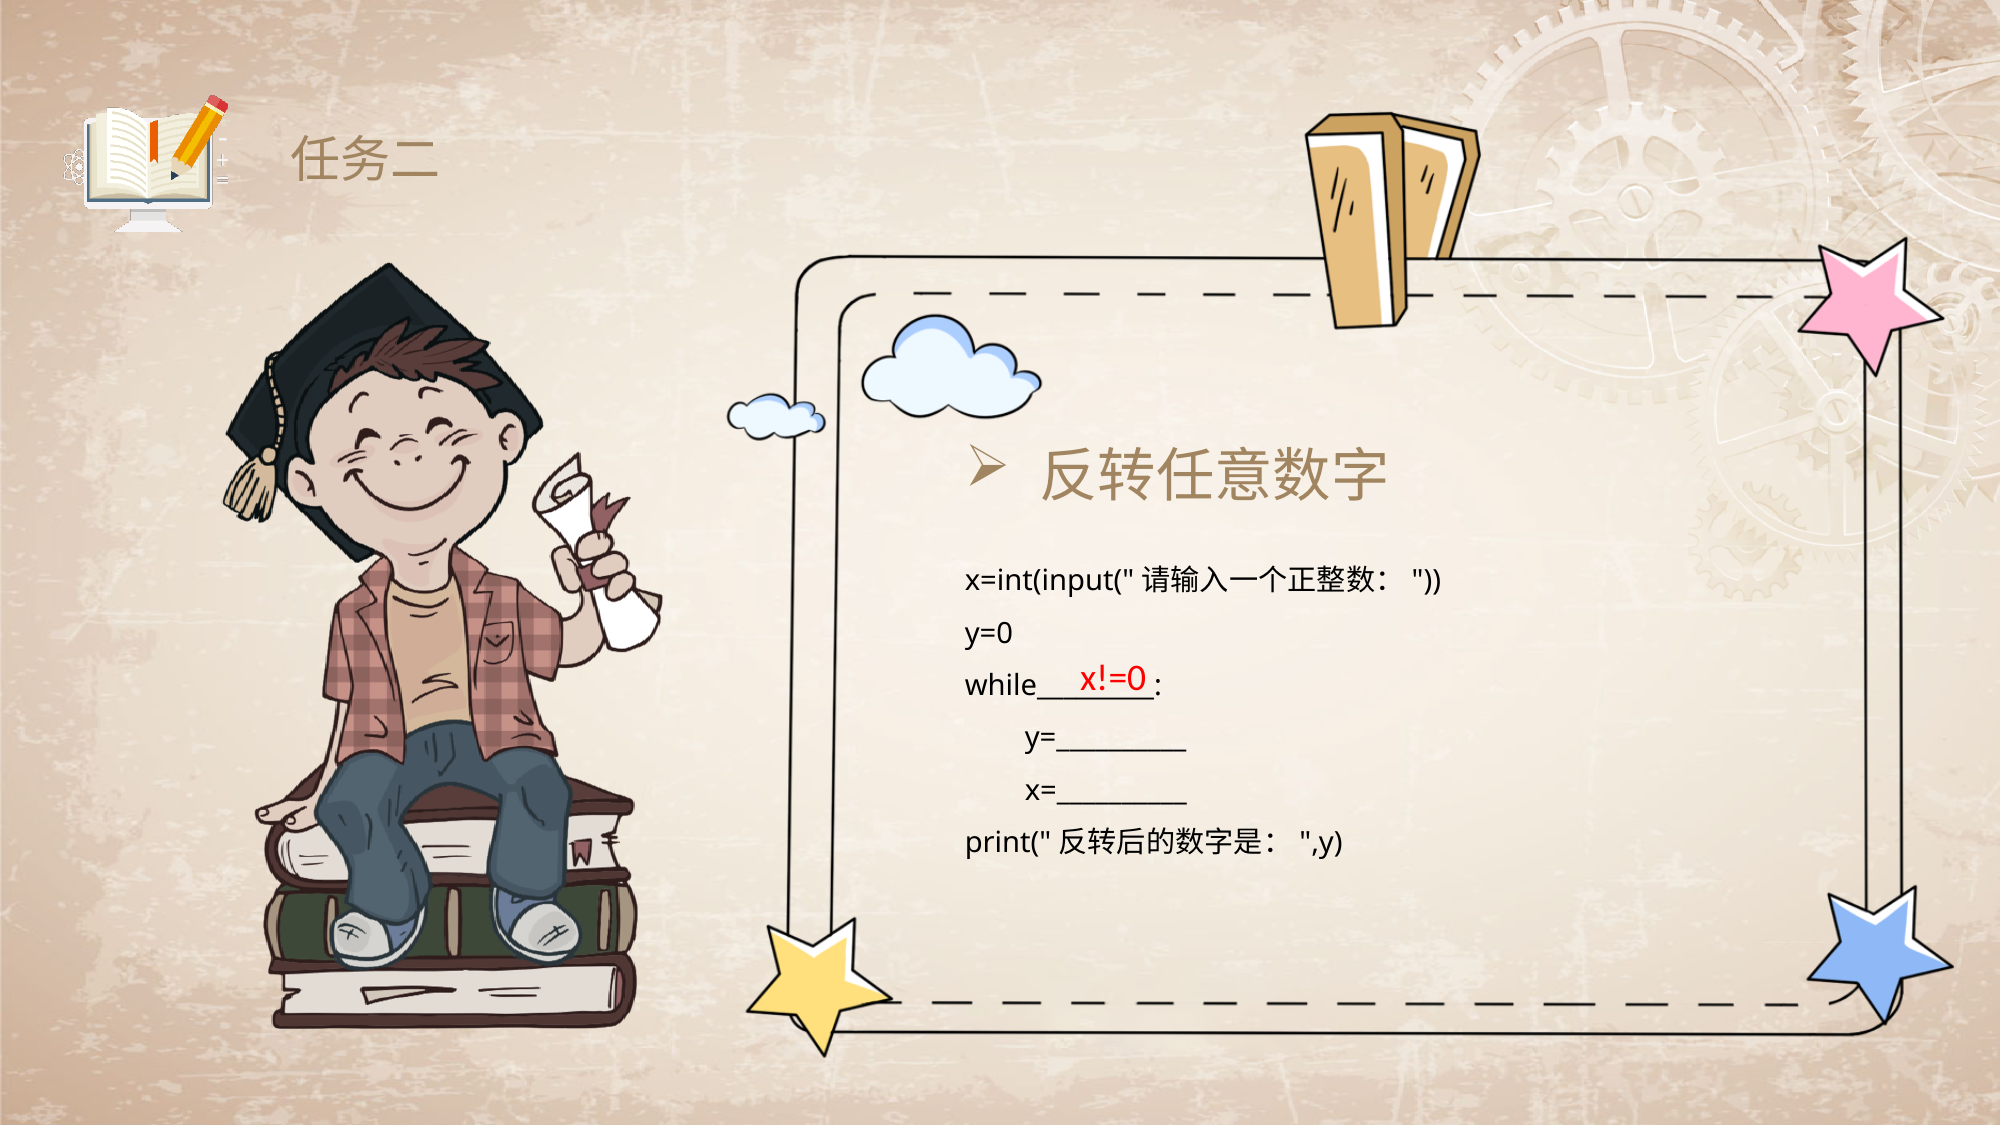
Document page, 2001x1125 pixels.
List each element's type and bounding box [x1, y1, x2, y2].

text_box [48, 61, 457, 231]
picture [0, 0, 2001, 1125]
